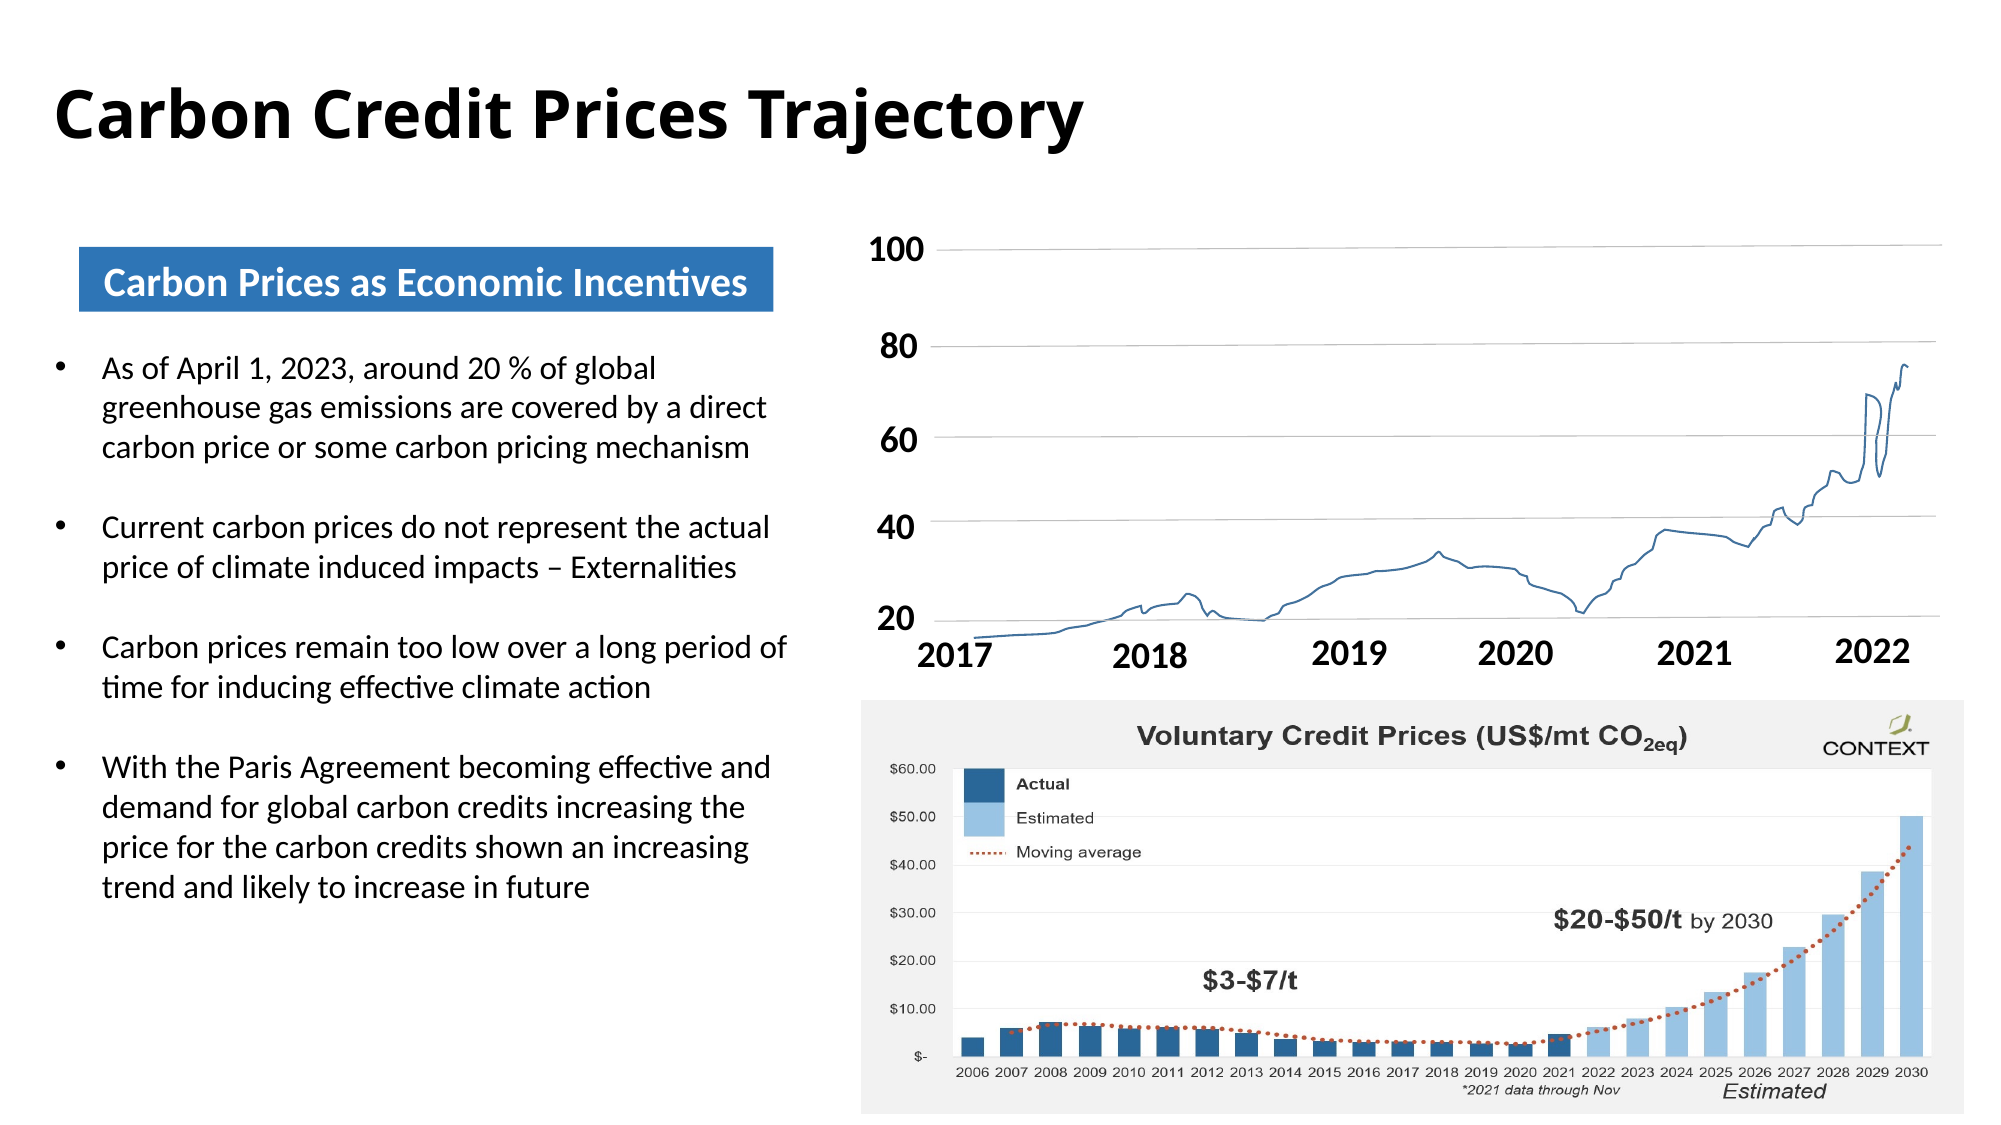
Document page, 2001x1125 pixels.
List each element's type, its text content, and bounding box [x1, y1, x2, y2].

text_box 2020 [1440, 622, 1591, 681]
text_box 2017 [879, 623, 1030, 683]
text_box [1049, 522, 1773, 616]
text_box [930, 516, 1936, 522]
picture [861, 700, 1964, 1114]
text_box 60 [823, 407, 974, 468]
text_box [1875, 438, 1889, 479]
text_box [930, 341, 1936, 347]
text_box 40 [820, 494, 971, 555]
text_box [973, 622, 1104, 639]
text_box [1394, 438, 1867, 516]
text_box 2021 [1619, 622, 1770, 681]
text_box Carbon Credit Prices Trajectory [38, 62, 1835, 154]
text_box Carbon Prices as Economic Incentives [79, 246, 774, 312]
text_box [1791, 522, 1802, 526]
text_box 20 [820, 585, 971, 646]
text_box 2022 [1797, 618, 1948, 679]
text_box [934, 616, 1940, 622]
text_box 80 [823, 313, 974, 374]
text_box [1674, 363, 1909, 435]
text_box 100 [820, 216, 971, 277]
text_box As of April 1, 2023, around 20 % of global greenhouse gas emissions are covered by a direct carbon price or some carbon pricing mechanism Current carbon prices do not represent the actual price of climate induced impacts – Externalities Carbon prices remain too low over a long period of time for inducing effective climate action With the Paris Agreement becoming effective and demand for global carbon credits increasing the price for the carbon credits shown an increasing trend and likely to increase in future [40, 338, 813, 987]
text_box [936, 245, 1943, 251]
text_box 2019 [1274, 622, 1425, 681]
text_box 2018 [1075, 623, 1226, 684]
